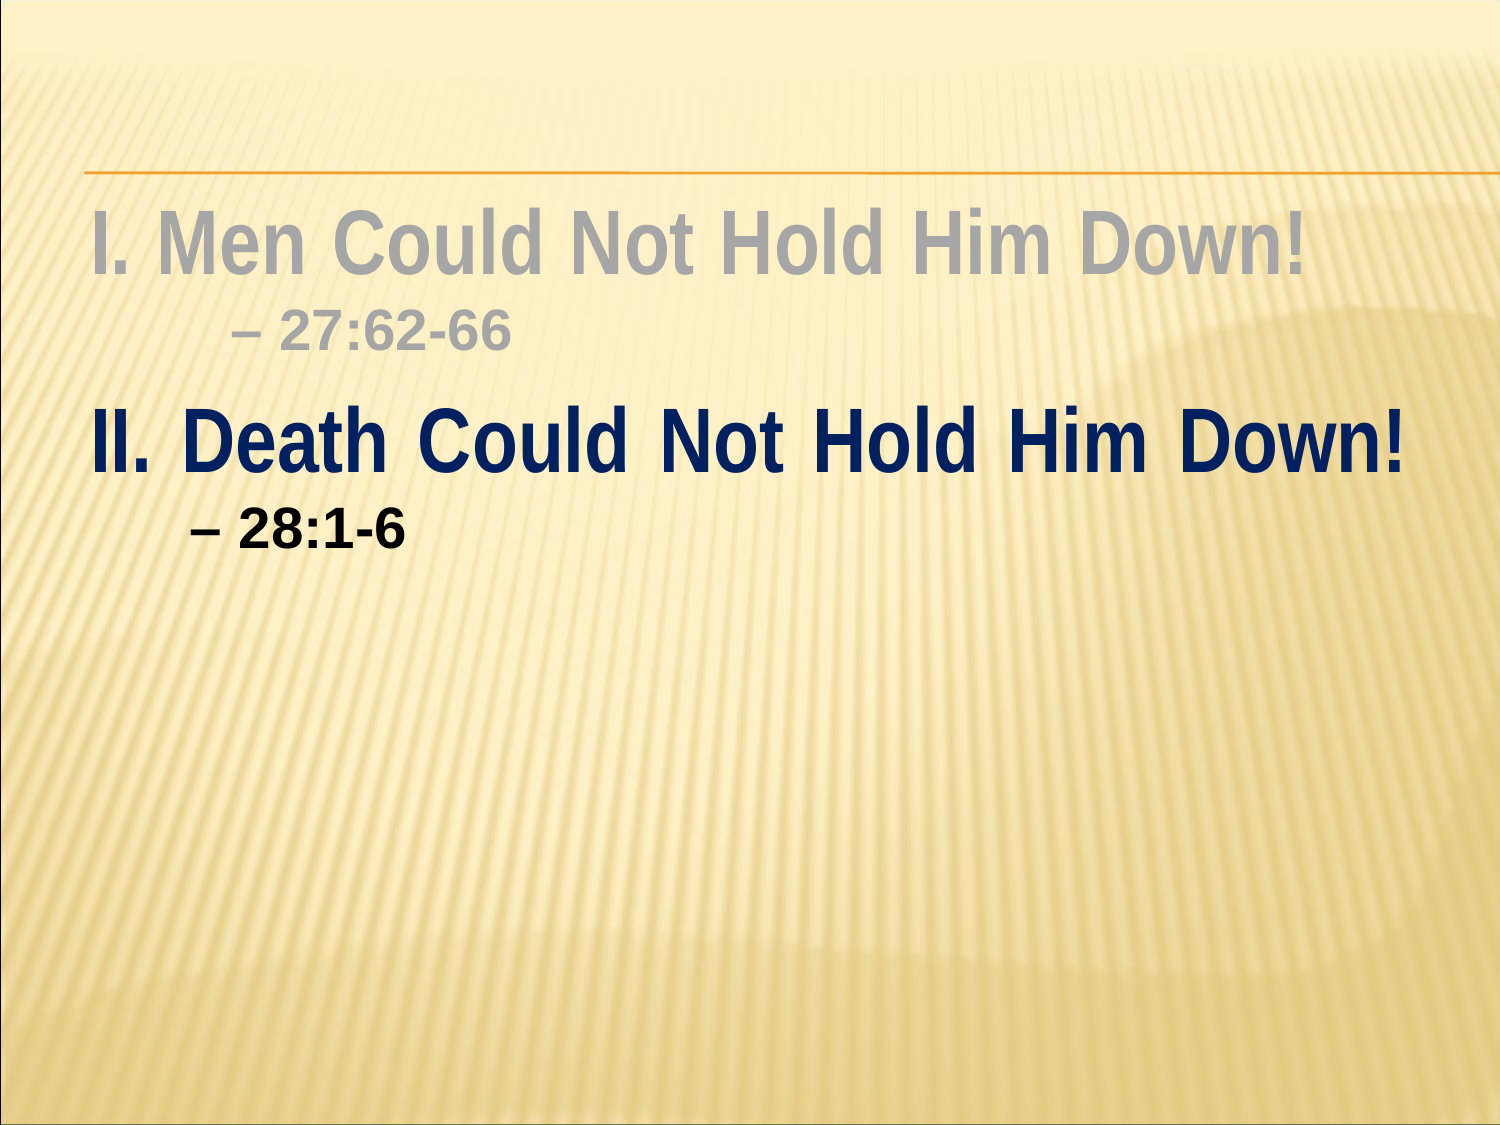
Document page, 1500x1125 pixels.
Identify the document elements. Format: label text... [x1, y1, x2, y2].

picture [0, 0, 1500, 1125]
list I. Men Could Not Hold Him Down! – 27:62-66 II. Death Could Not Hold Him Down! – 28:1-6 [75, 174, 1425, 938]
